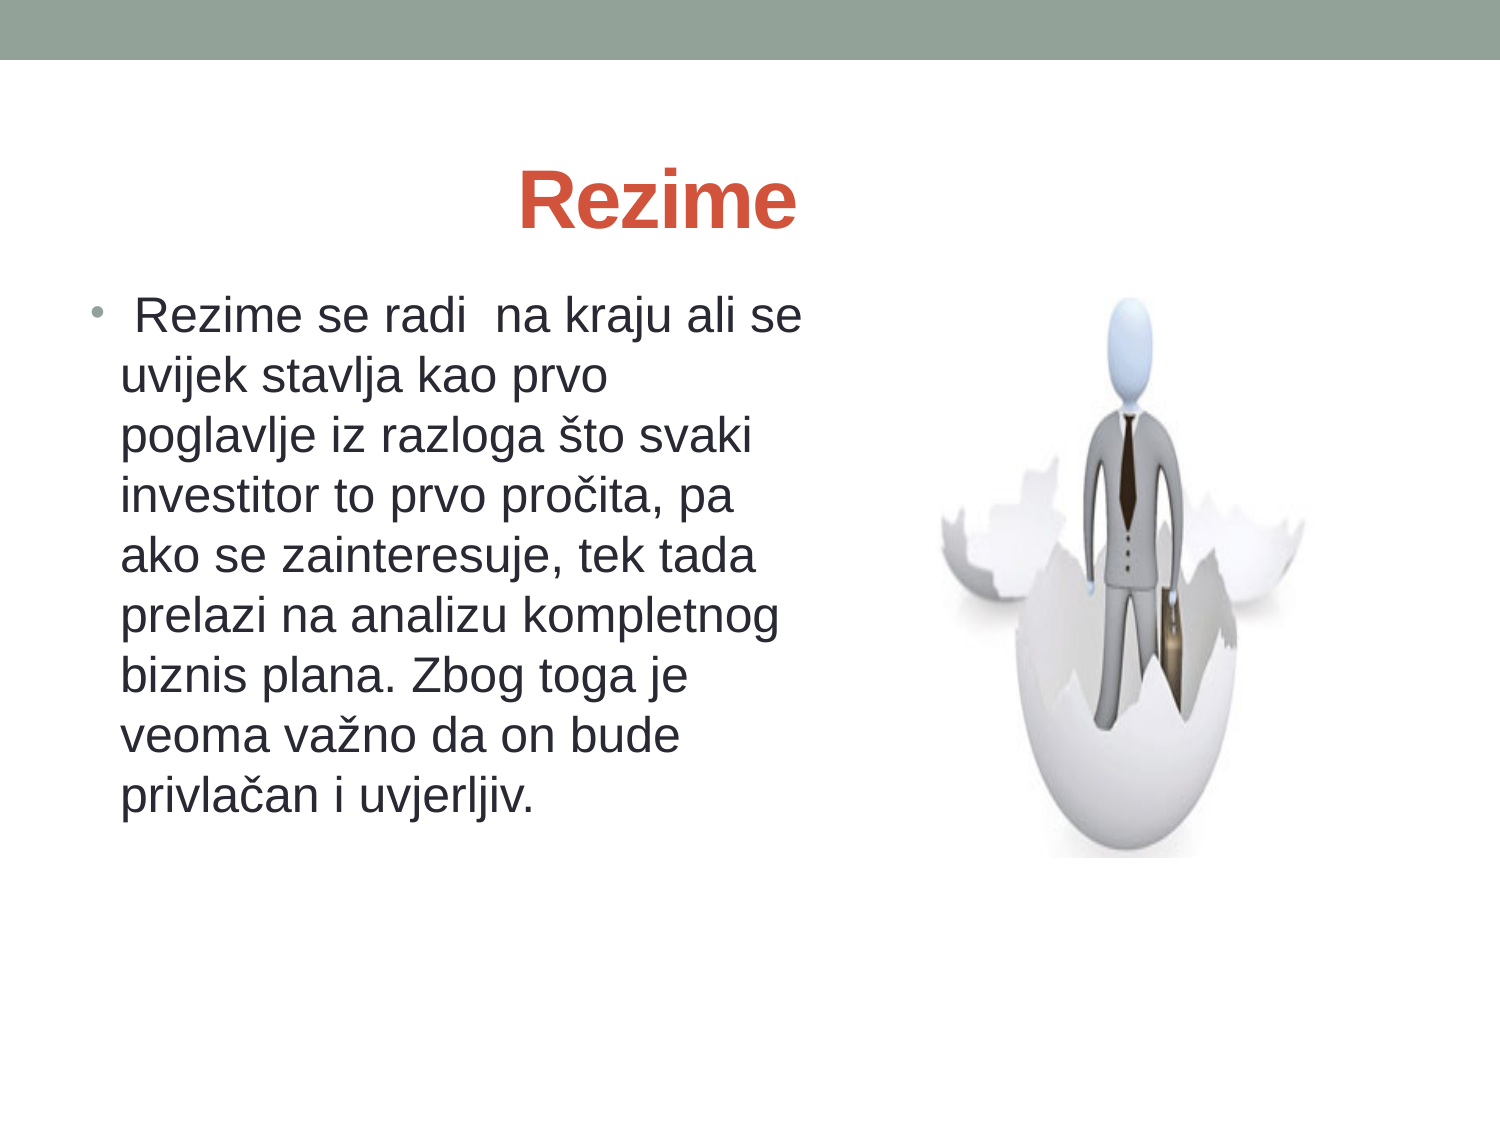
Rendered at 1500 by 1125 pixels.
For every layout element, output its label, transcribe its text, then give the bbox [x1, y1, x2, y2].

list Rezime se radi na kraju ali se uvijek stavlja kao prvo poglavlje iz razloga što svaki investitor to prvo pročita, pa ako se zainteresuje, tek tada prelazi na analizu kompletnog biznis plana. Zbog toga je veoma važno da on bude privlačan i uvjerljiv. [75, 274, 833, 1049]
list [891, 278, 1361, 858]
title Rezime [76, 113, 1427, 277]
